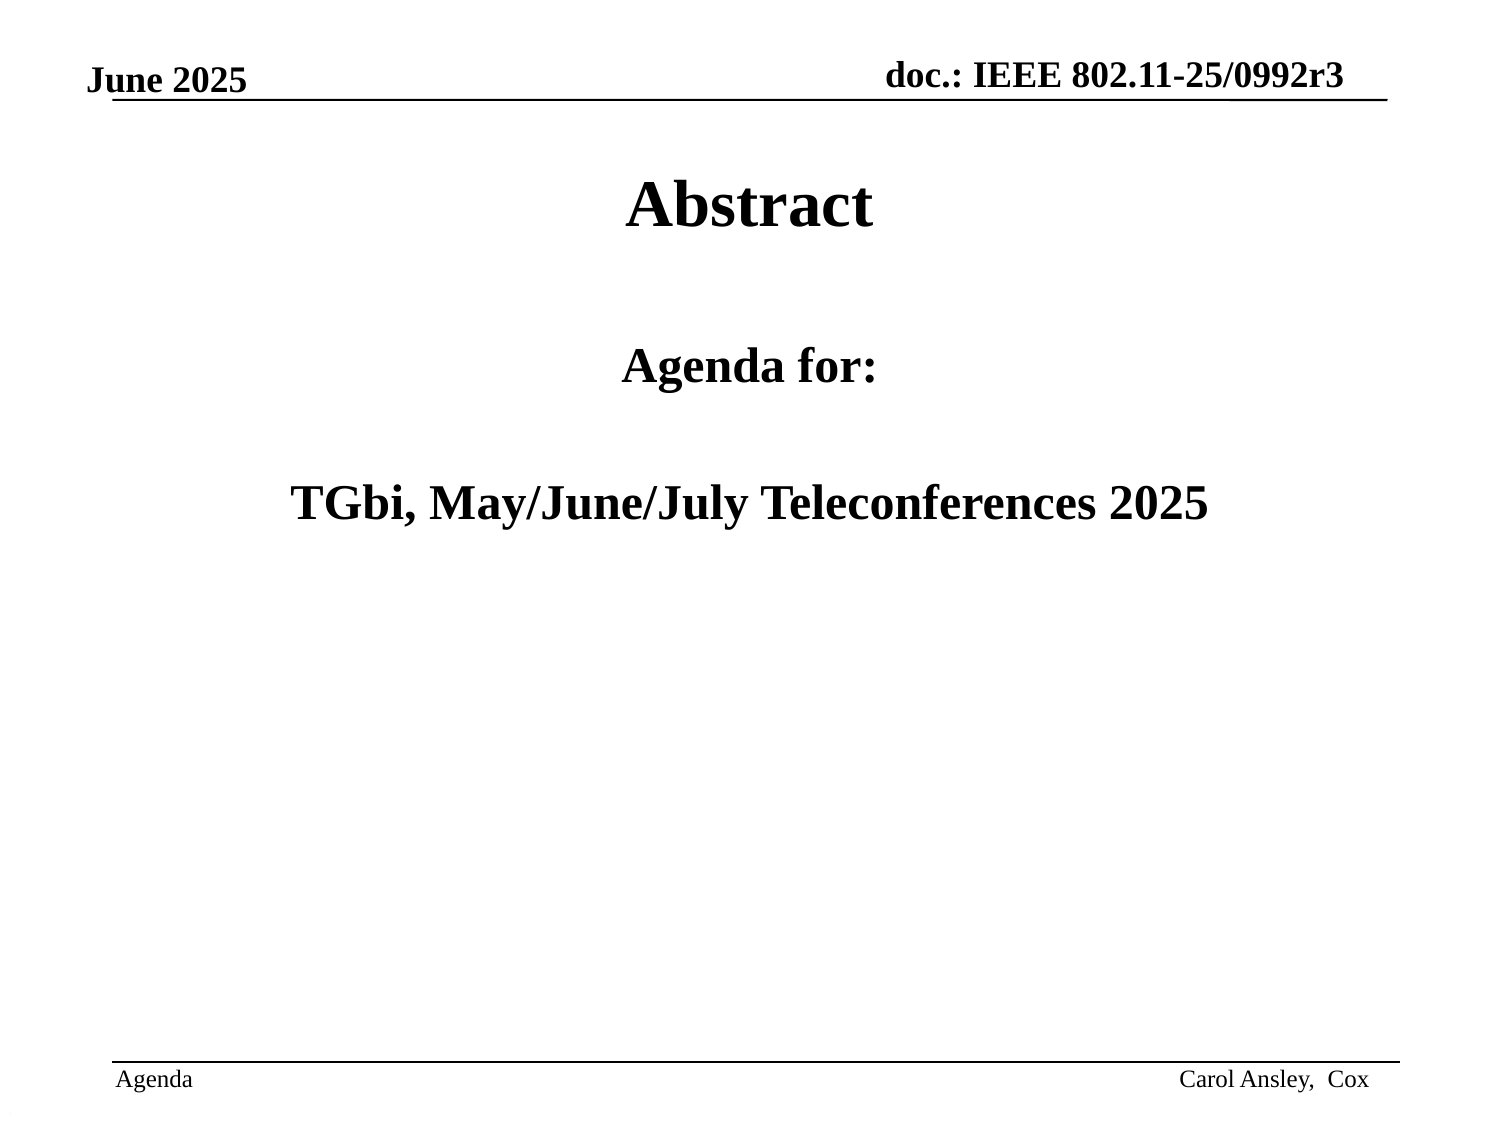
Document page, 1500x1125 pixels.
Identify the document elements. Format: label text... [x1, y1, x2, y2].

text_box Agenda for: TGbi, May/June/July Teleconferences 2025 [112, 324, 1388, 537]
text_box Abstract [112, 152, 1388, 248]
